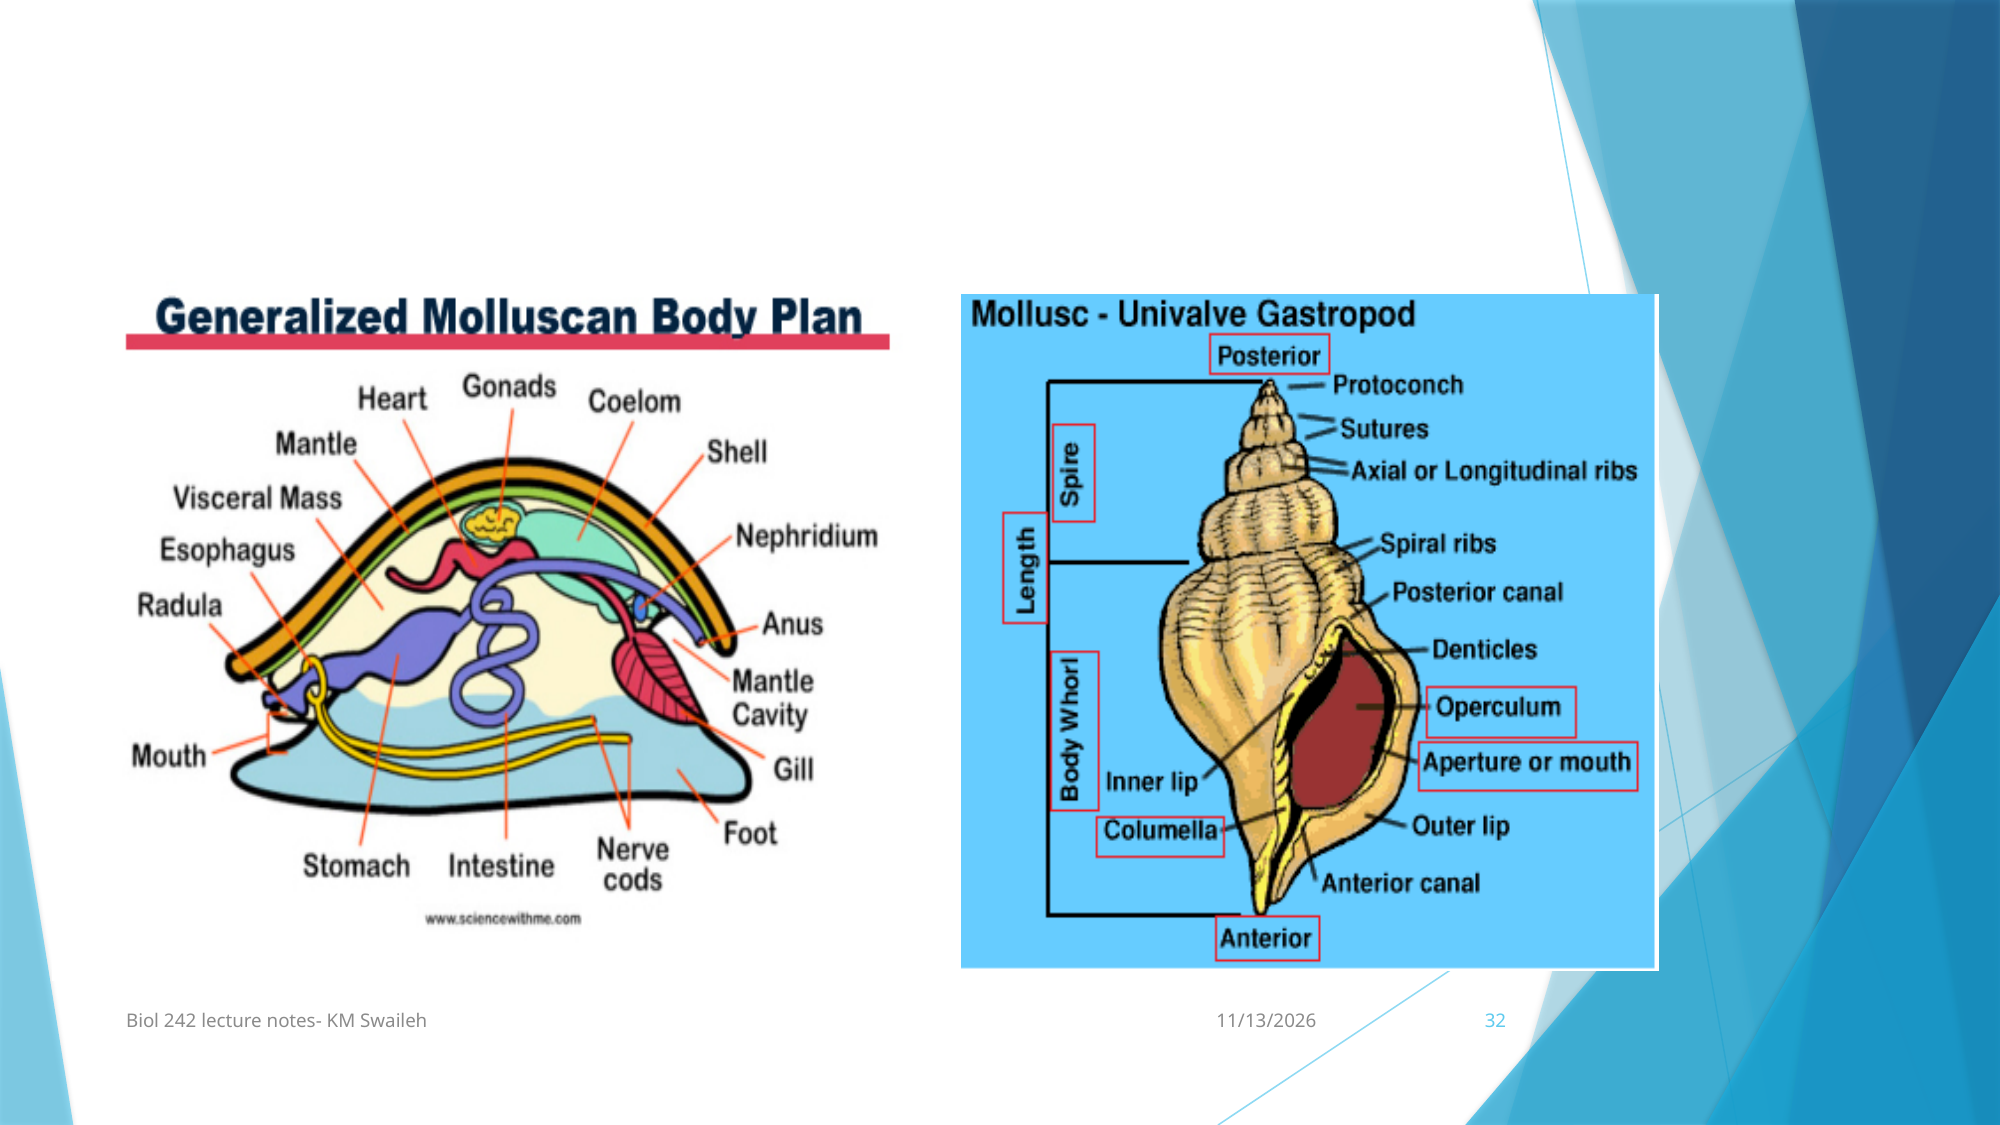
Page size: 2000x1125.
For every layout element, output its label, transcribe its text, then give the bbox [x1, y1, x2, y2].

picture [961, 293, 1660, 972]
picture [51, 173, 945, 982]
footer Biol 242 lecture notes- KM Swaileh [111, 991, 1145, 1051]
slide_number 32 [1409, 991, 1522, 1051]
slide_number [1181, 991, 1332, 1051]
